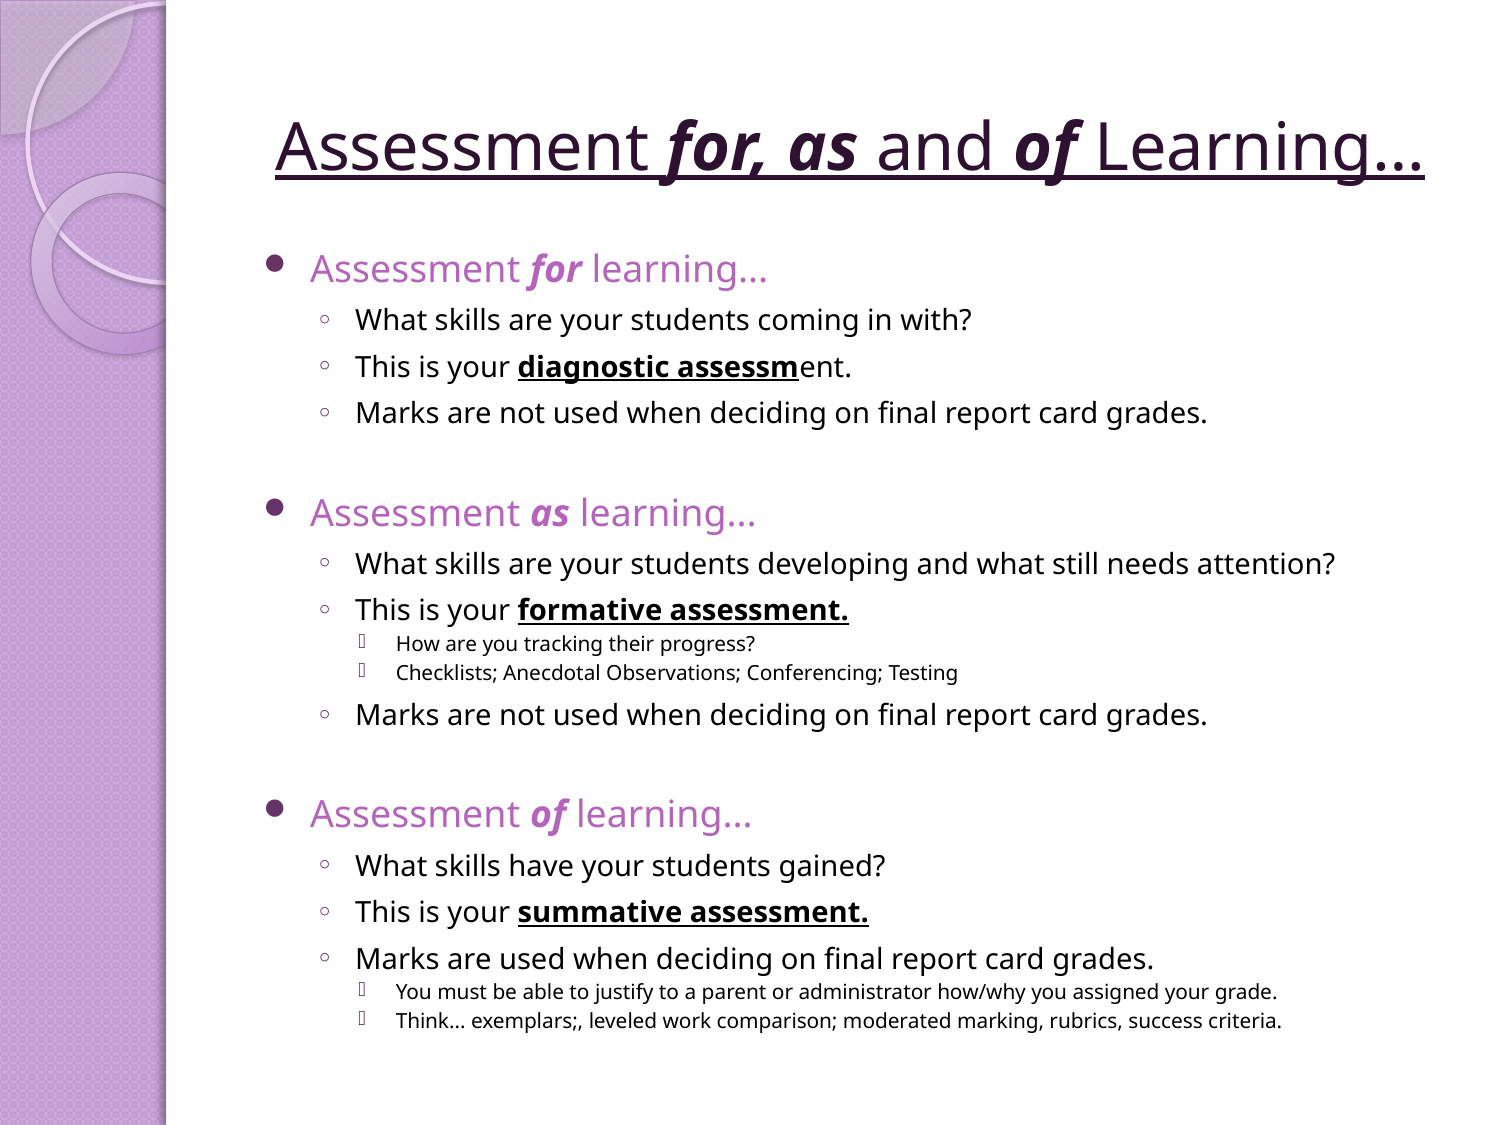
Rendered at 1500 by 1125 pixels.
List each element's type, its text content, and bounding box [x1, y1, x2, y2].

list Assessment for learning... What skills are your students coming in with? This is your diagnostic assessment. Marks are not used when deciding on final report card grades. Assessment as learning... What skills are your students developing and what still needs attention? This is your formative assessment. How are you tracking their progress? Checklists; Anecdotal Observations; Conferencing; Testing Marks are not used when deciding on final report card grades. Assessment of learning... What skills have your students gained? This is your summative assessment. Marks are used when deciding on final report card grades. You must be able to justify to a parent or administrator how/why you assigned your grade. Think… exemplars;, leveled work comparison; moderated marking, rubrics, success criteria. [235, 237, 1466, 1066]
title Assessment for, as and of Learning… [235, 50, 1466, 237]
